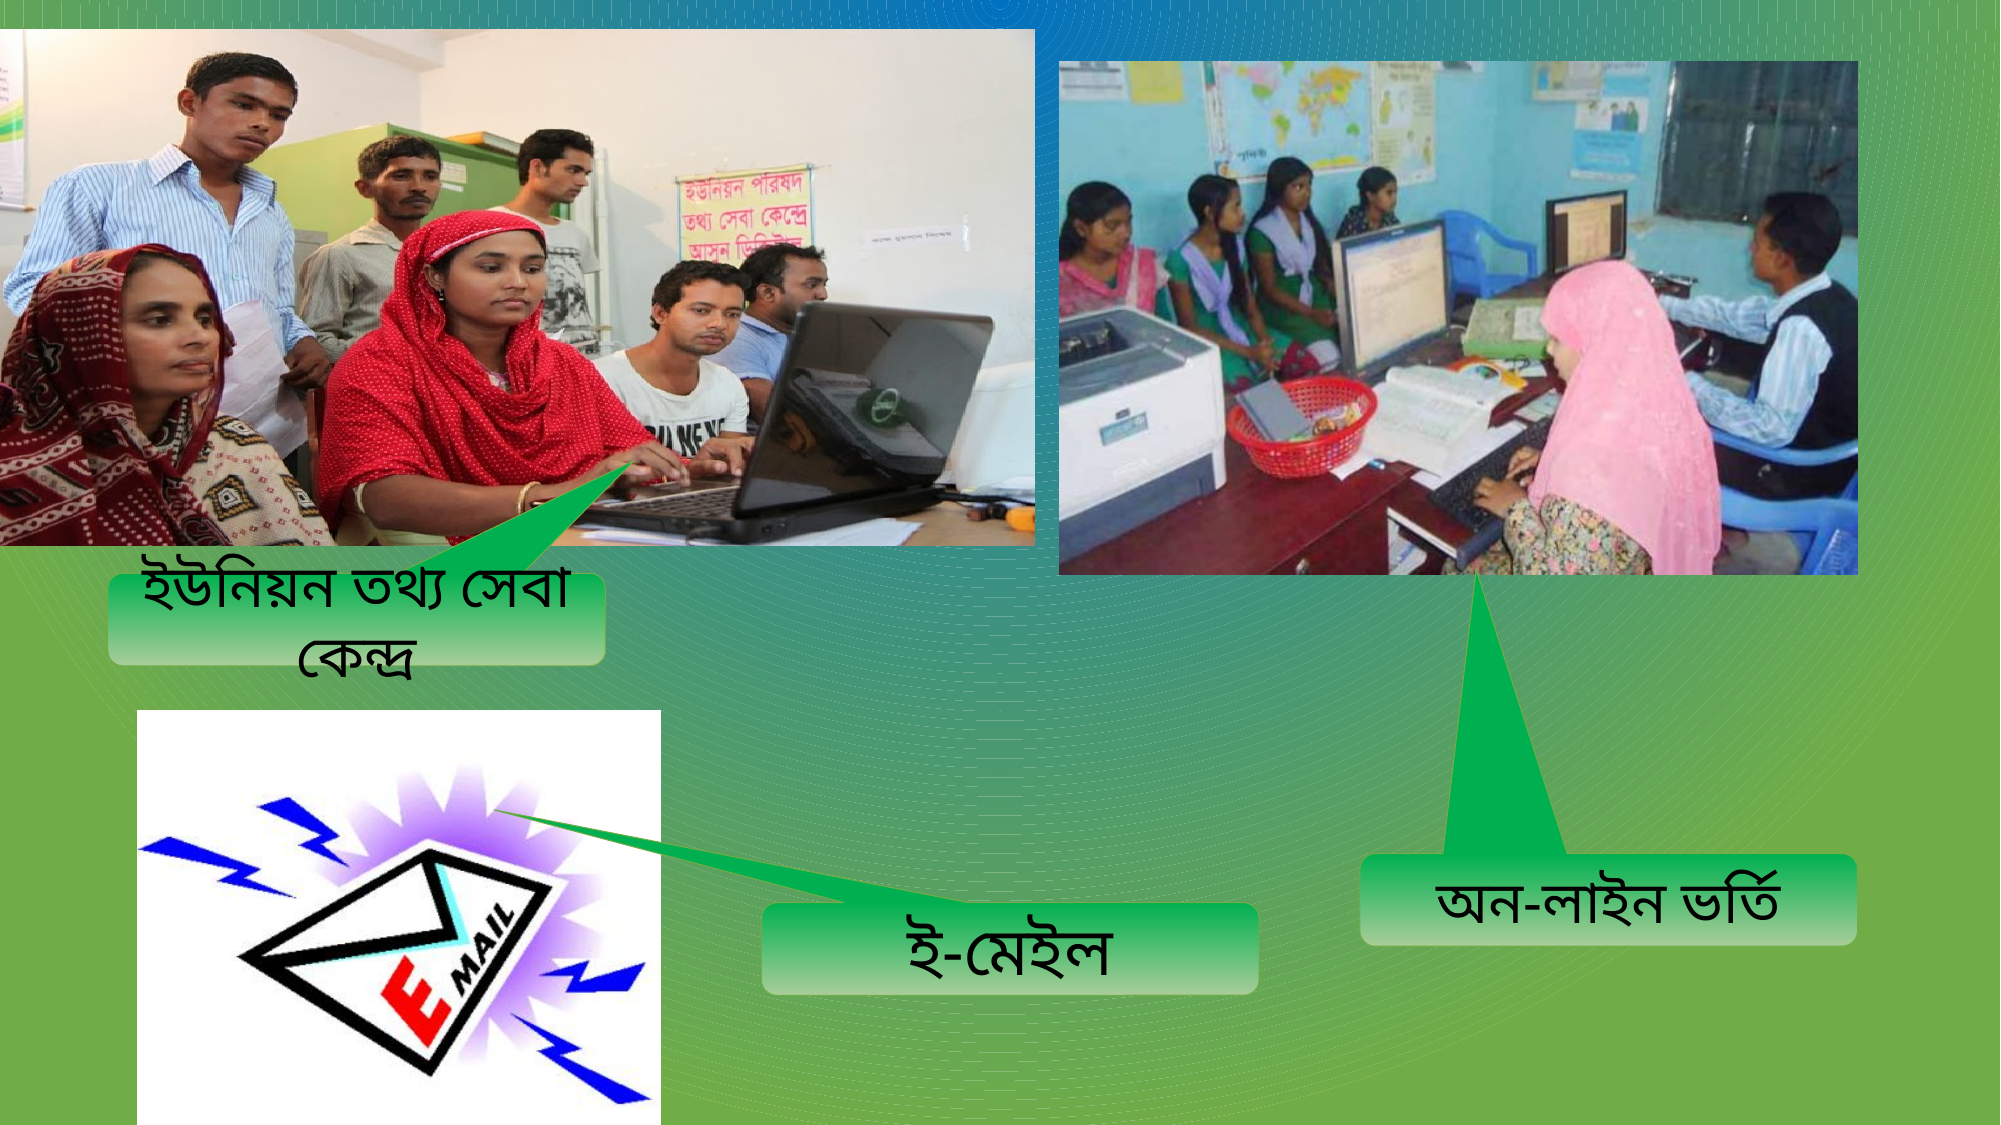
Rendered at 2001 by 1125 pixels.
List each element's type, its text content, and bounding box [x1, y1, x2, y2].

picture [0, 29, 1035, 546]
picture [1059, 60, 1858, 575]
text_box ইউনিয়ন তথ্য সেবা কেন্দ্র [107, 546, 606, 667]
text_box অন-লাইন ভর্তি [1359, 575, 1859, 947]
picture [137, 710, 661, 1125]
text_box ই-মেইল [661, 841, 1260, 996]
